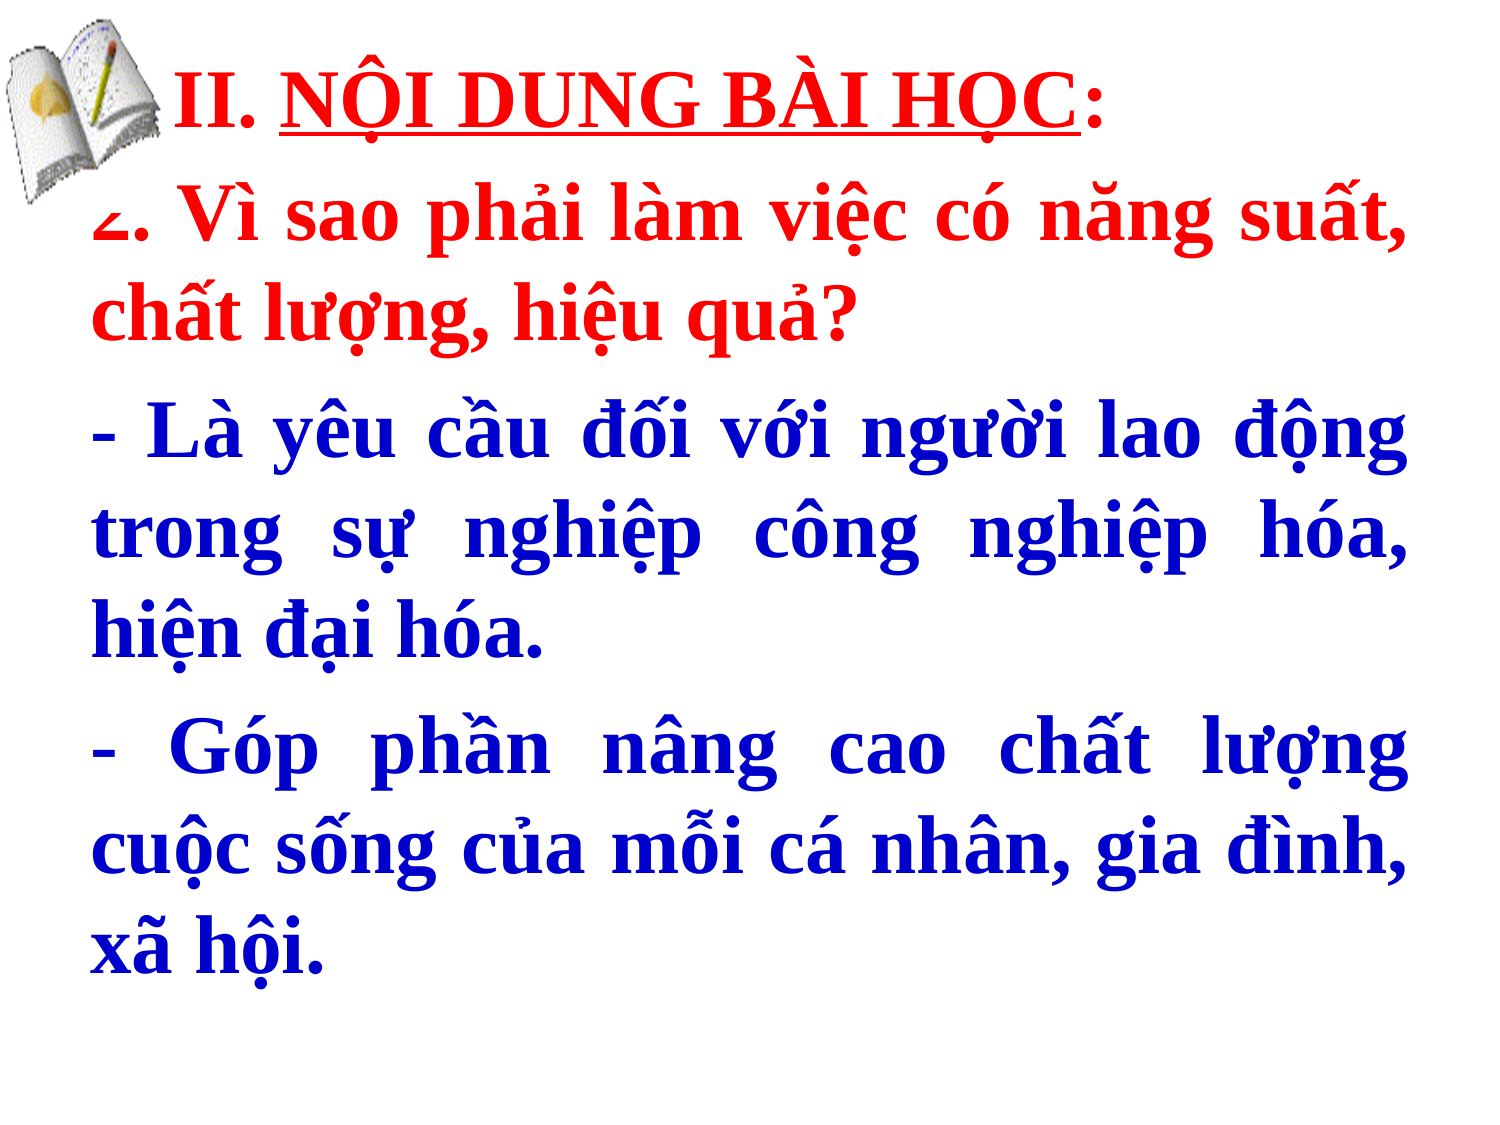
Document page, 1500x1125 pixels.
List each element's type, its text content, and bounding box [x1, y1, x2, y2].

picture [0, 0, 172, 213]
title II. NỘI DUNG BÀI HỌC: [173, 0, 1425, 149]
list 2. Vì sao phải làm việc có năng suất, chất lượng, hiệu quả? - Là yêu cầu đối với người lao động trong sự nghiệp công nghiệp hóa, hiện đại hóa. - Góp phần nâng cao chất lượng cuộc sống của mỗi cá nhân, gia đình, xã hội. [75, 149, 1425, 1050]
